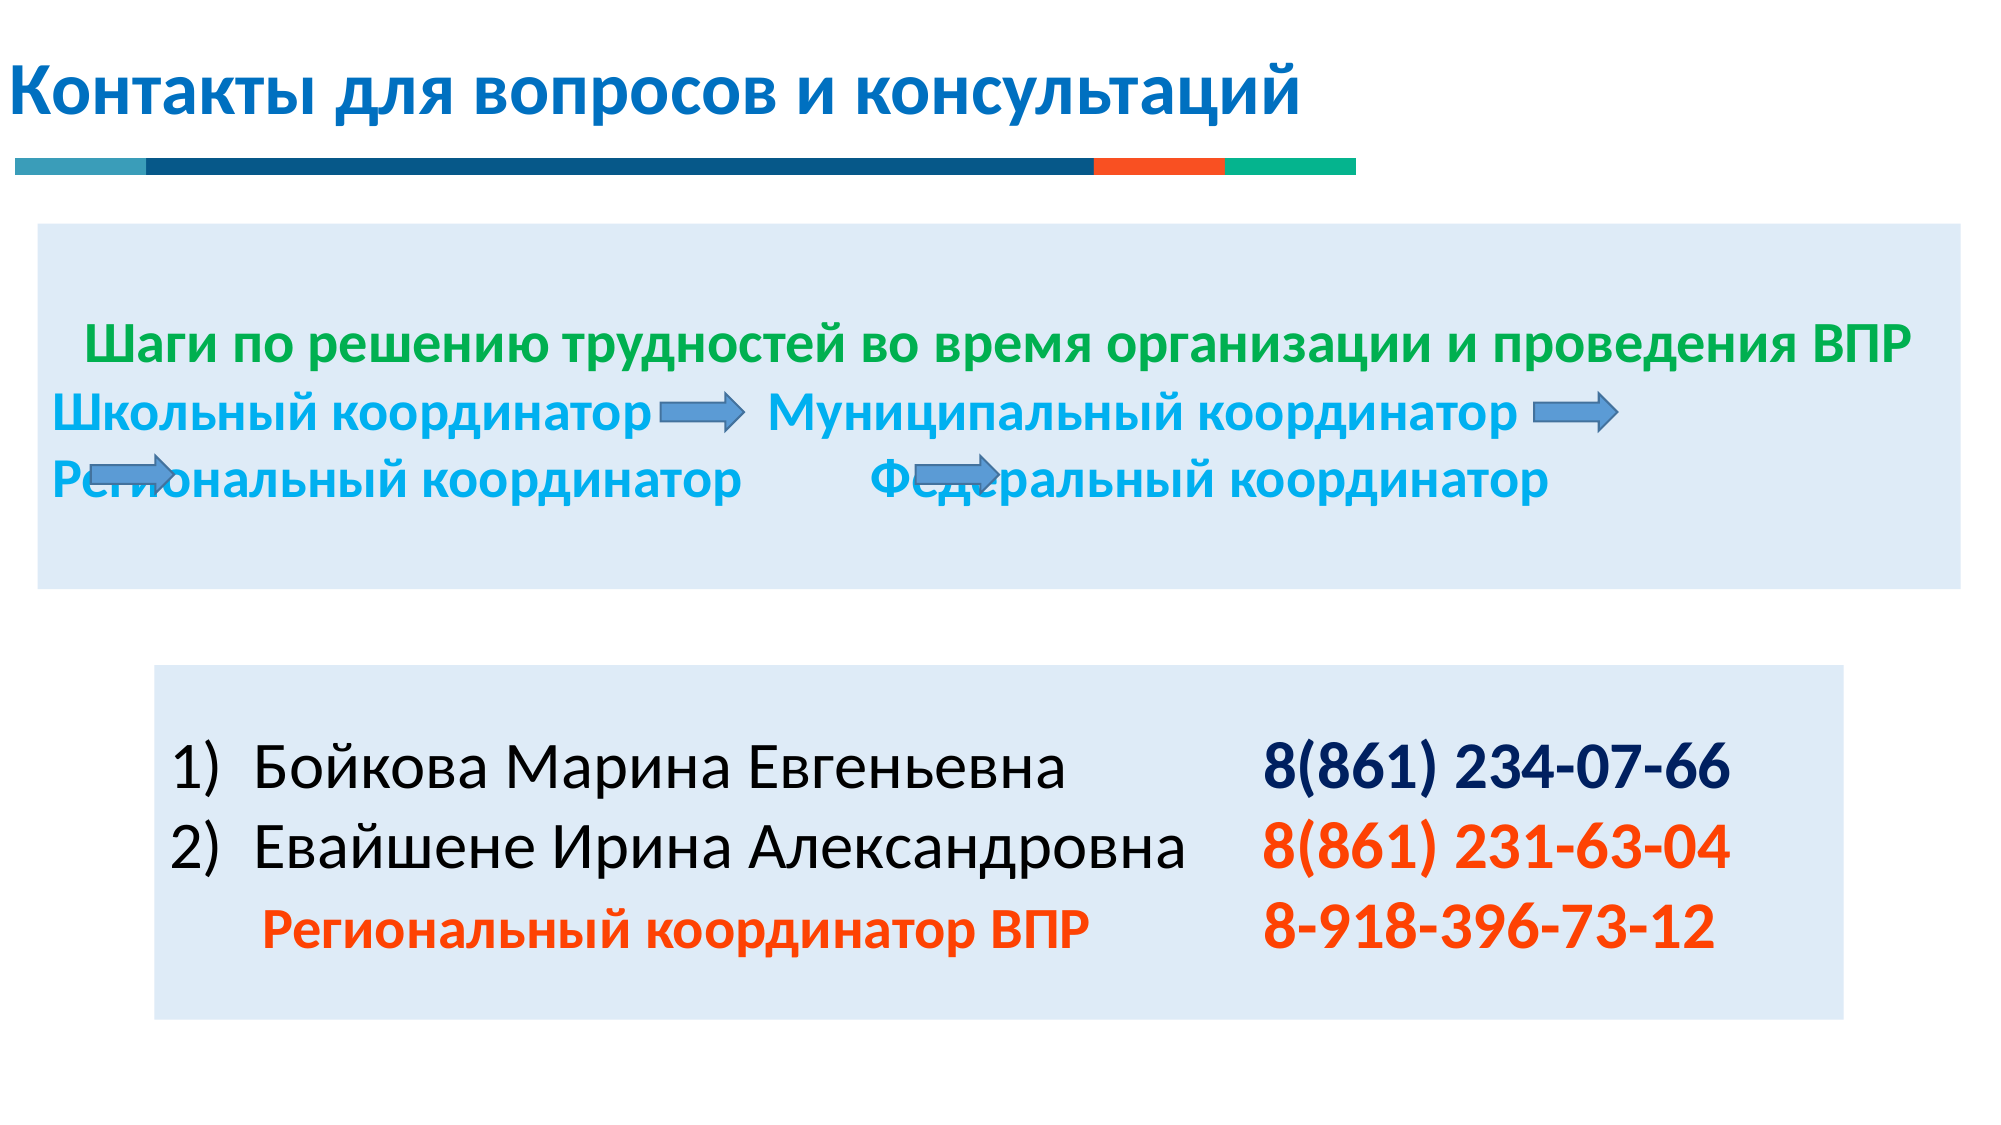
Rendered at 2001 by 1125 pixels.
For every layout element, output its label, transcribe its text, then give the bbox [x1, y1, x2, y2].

text_box Шаги по решению трудностей во время организации и проведения ВПР Школьный координатор Муниципальный координатор Региональный координатор Федеральный координатор [36, 223, 1962, 590]
text_box Бойкова Марина Евгеньевна 8(861) 234-07-66 Евайшене Ирина Александровна 8(861) 231-63-04 Региональный координатор ВПР 8-918-396-73-12 [153, 664, 1845, 1021]
text_box [659, 390, 746, 434]
text_box [89, 453, 176, 496]
text_box Контакты для вопросов и консультаций [0, 32, 1375, 138]
text_box [1533, 390, 1619, 434]
text_box [914, 453, 1001, 496]
picture [15, 158, 1356, 175]
